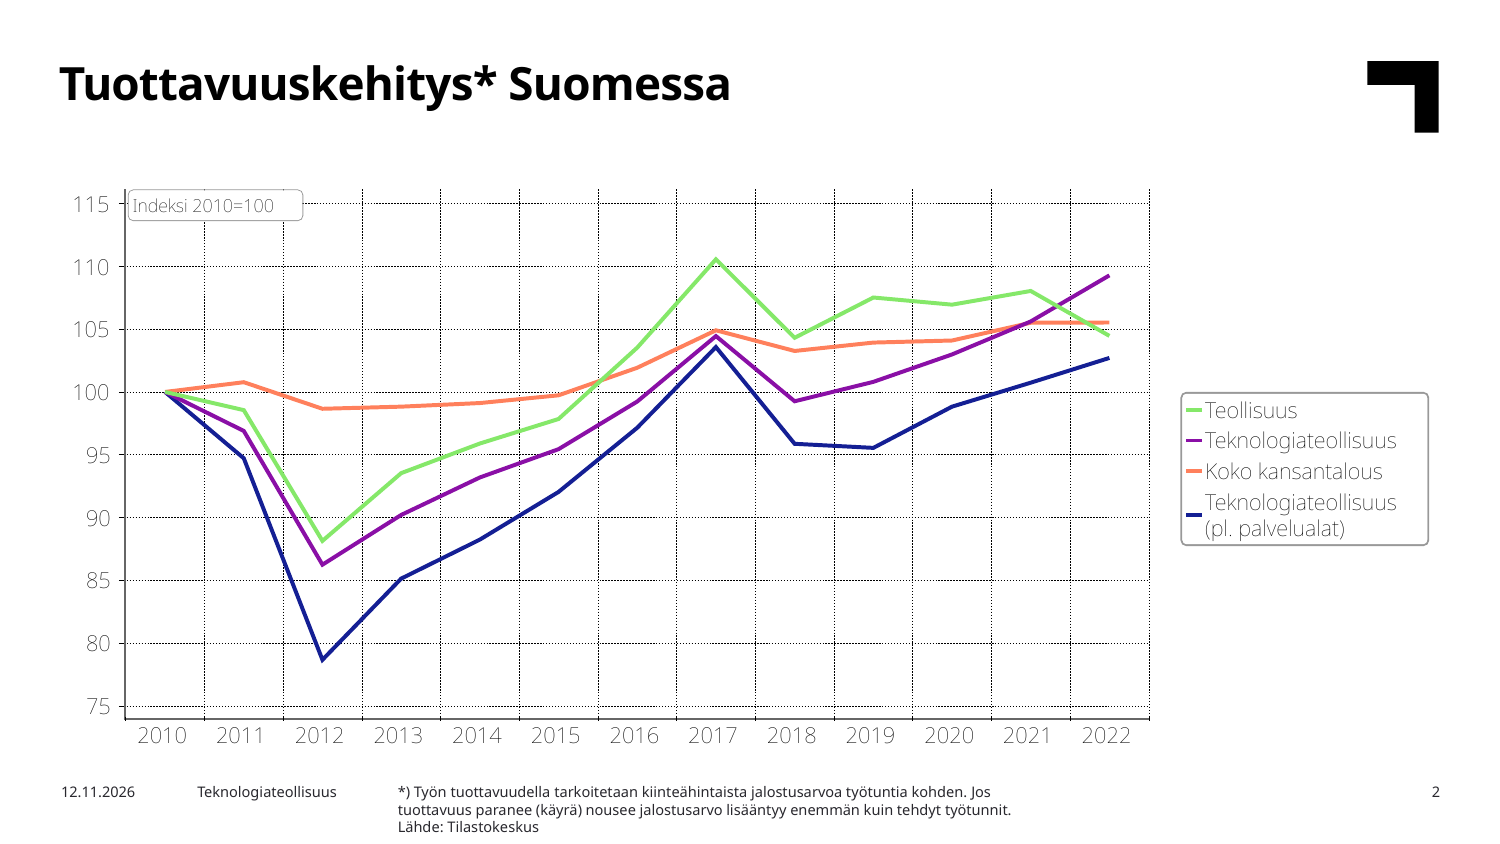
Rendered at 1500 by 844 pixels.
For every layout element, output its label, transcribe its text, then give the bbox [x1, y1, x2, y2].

list Tuottavuuskehitys* Suomessa [41, 46, 1353, 153]
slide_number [46, 775, 182, 803]
list *) Työn tuottavuudella tarkoitetaan kiinteähintaista jalostusarvoa työtuntia kohden. Jos tuottavuus paranee (käyrä) nousee jalostusarvo lisääntyy enemmän kuin tehdyt työtunnit. Lähde: Tilastokeskus [382, 775, 1081, 803]
slide_number 2 [1313, 775, 1456, 803]
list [63, 181, 1438, 762]
footer Teknologiateollisuus [182, 775, 382, 803]
